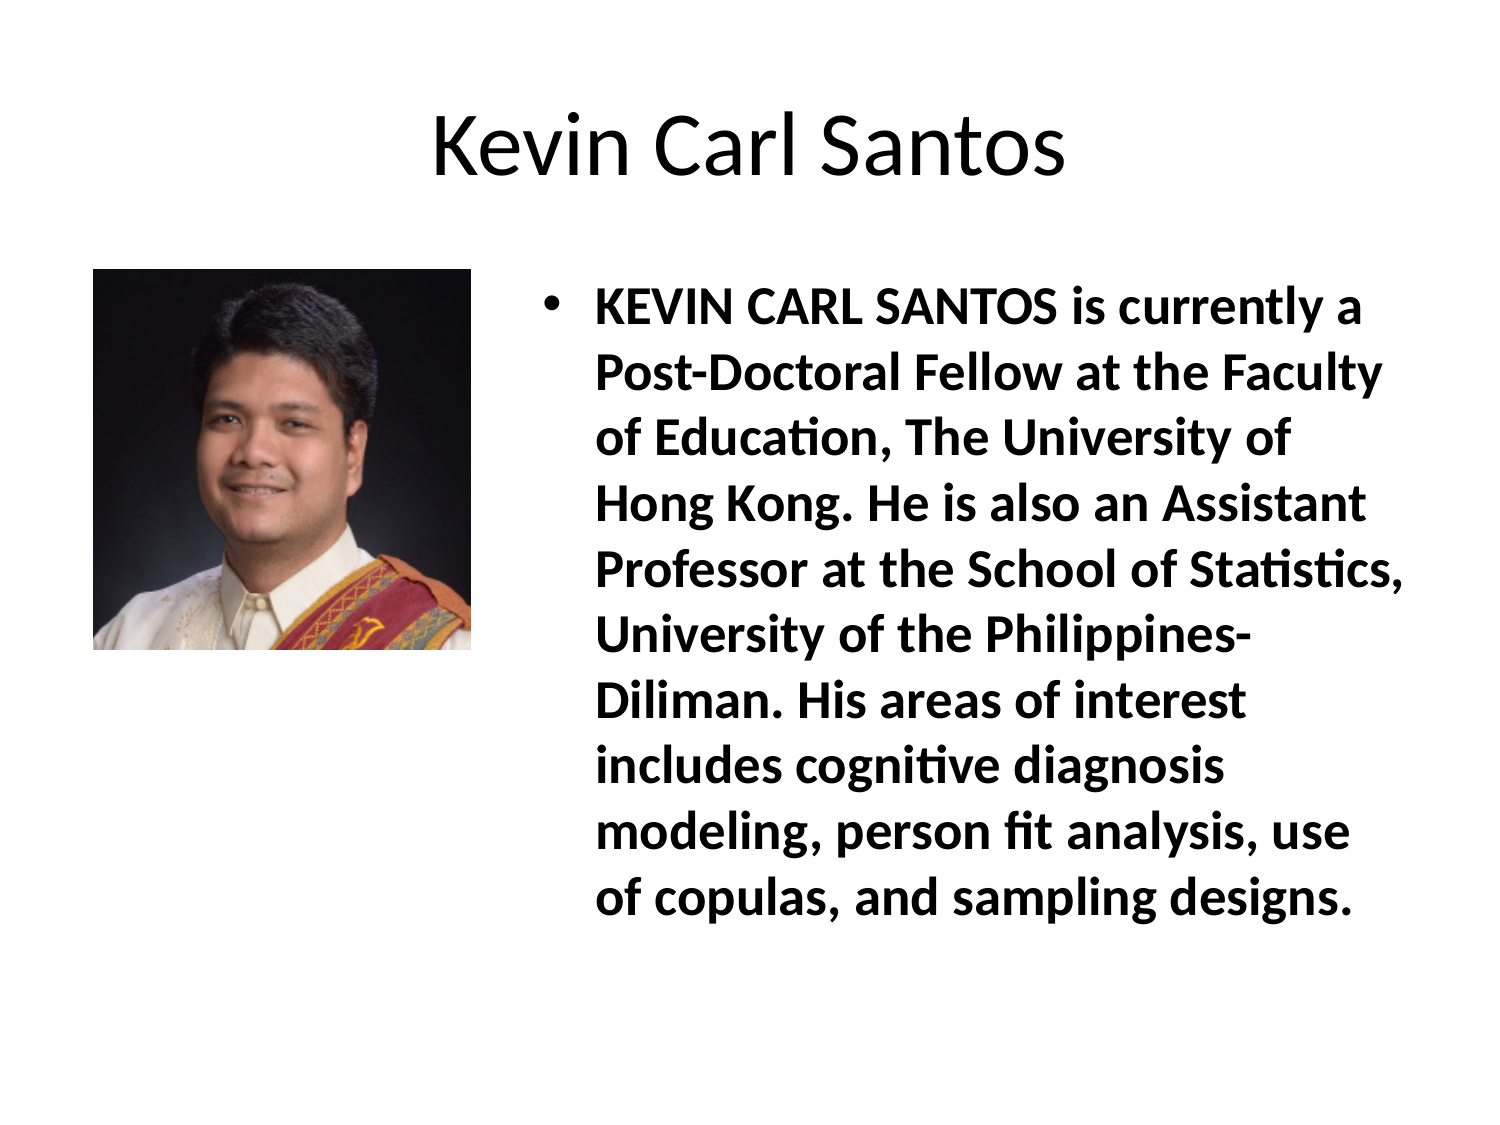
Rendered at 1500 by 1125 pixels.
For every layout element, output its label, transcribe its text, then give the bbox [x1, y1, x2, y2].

picture [93, 269, 471, 650]
list KEVIN CARL SANTOS is currently a Post-Doctoral Fellow at the Faculty of Education, The University of Hong Kong. He is also an Assistant Professor at the School of Statistics, University of the Philippines-Diliman. His areas of interest includes cognitive diagnosis modeling, person fit analysis, use of copulas, and sampling designs. [527, 262, 1425, 1005]
title Kevin Carl Santos [75, 45, 1425, 233]
